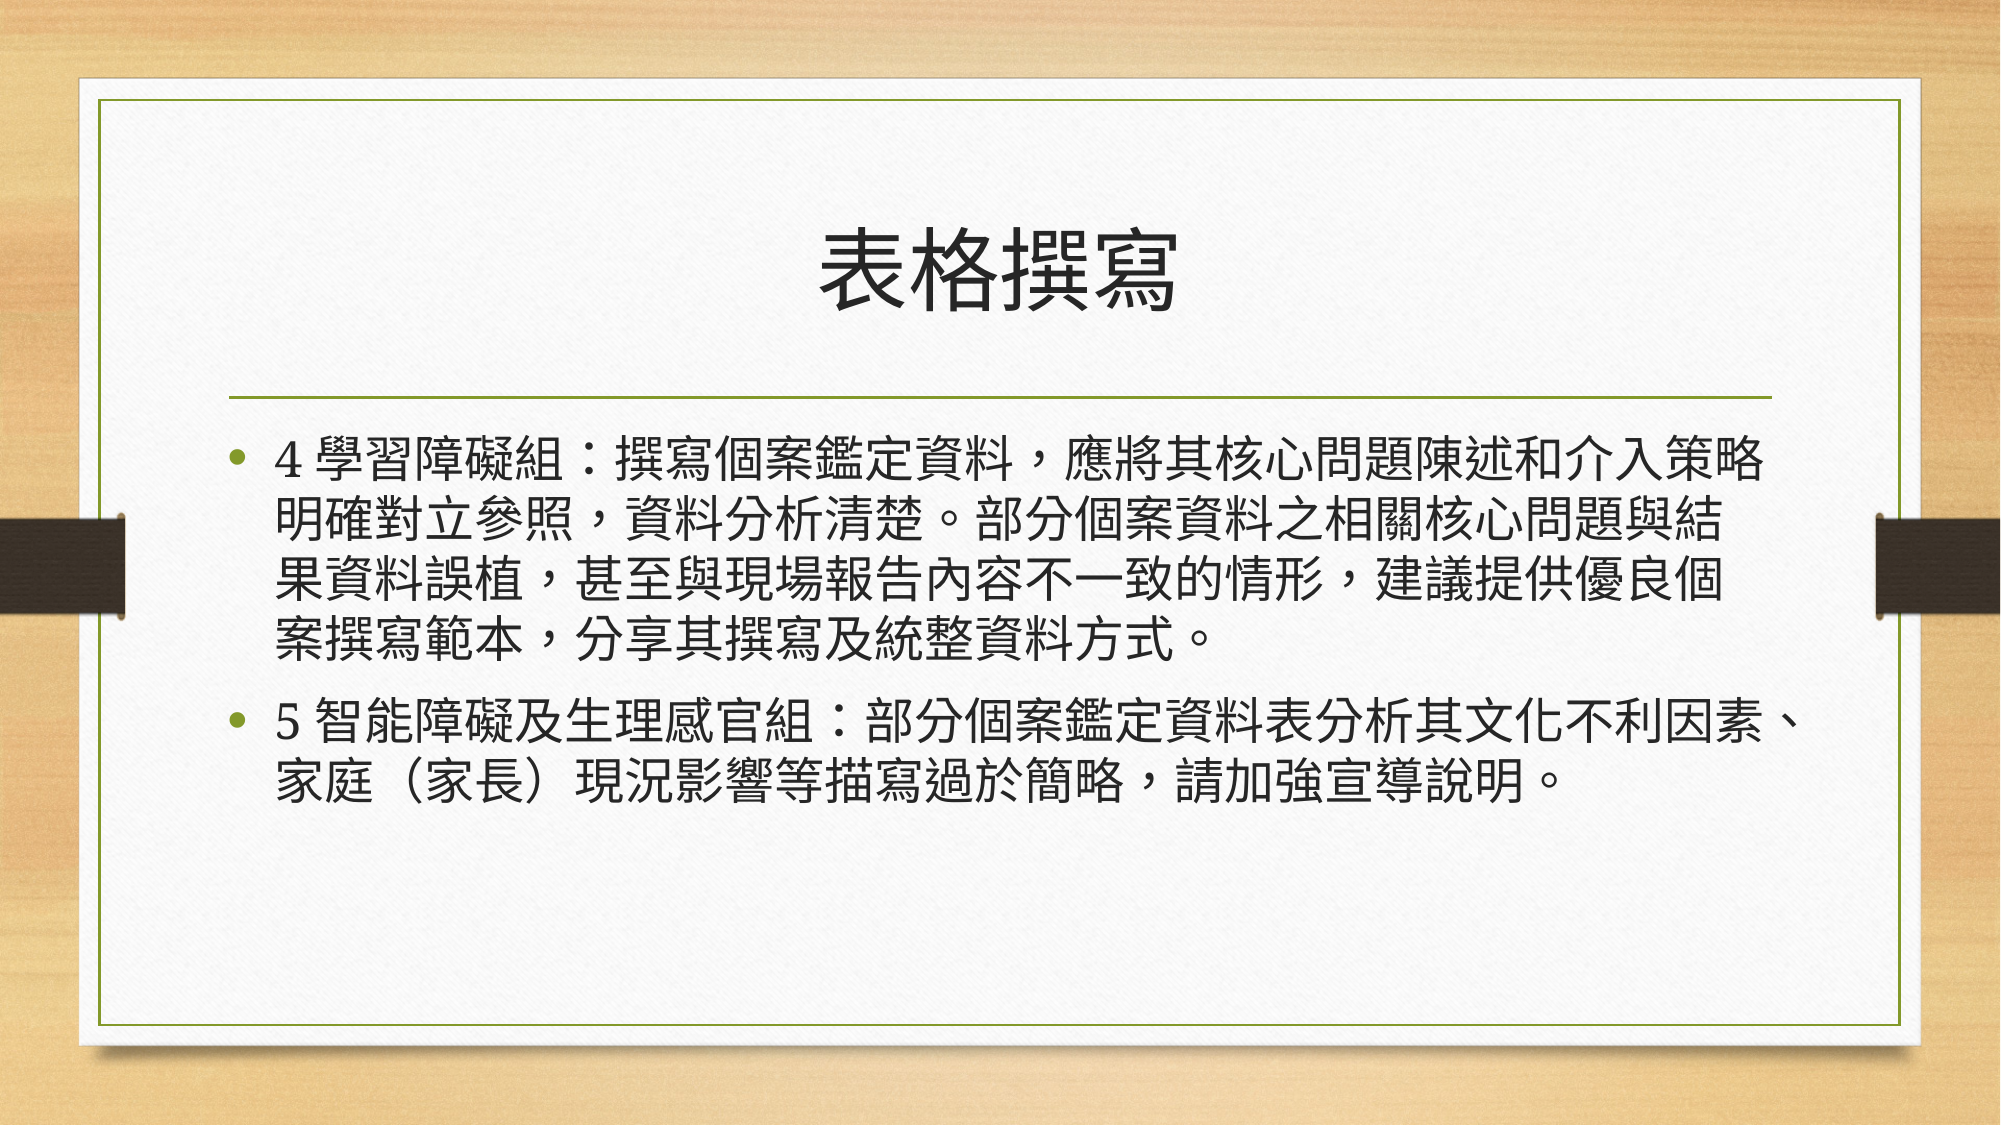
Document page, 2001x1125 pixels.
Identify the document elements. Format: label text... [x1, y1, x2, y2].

list 4學習障礙組：撰寫個案鑑定資料，應將其核心問題陳述和介入策略明確對立參照，資料分析清楚。部分個案資料之相關核心問題與結果資料誤植，甚至與現場報告內容不一致的情形，建議提供優良個案撰寫範本，分享其撰寫及統整資料方式。 5智能障礙及生理感官組：部分個案鑑定資料表分析其文化不利因素、家庭（家長）現況影響等描寫過於簡略，請加強宣導說明。 [212, 419, 1788, 964]
title 表格撰寫 [212, 161, 1788, 375]
picture [0, 0, 2001, 1125]
